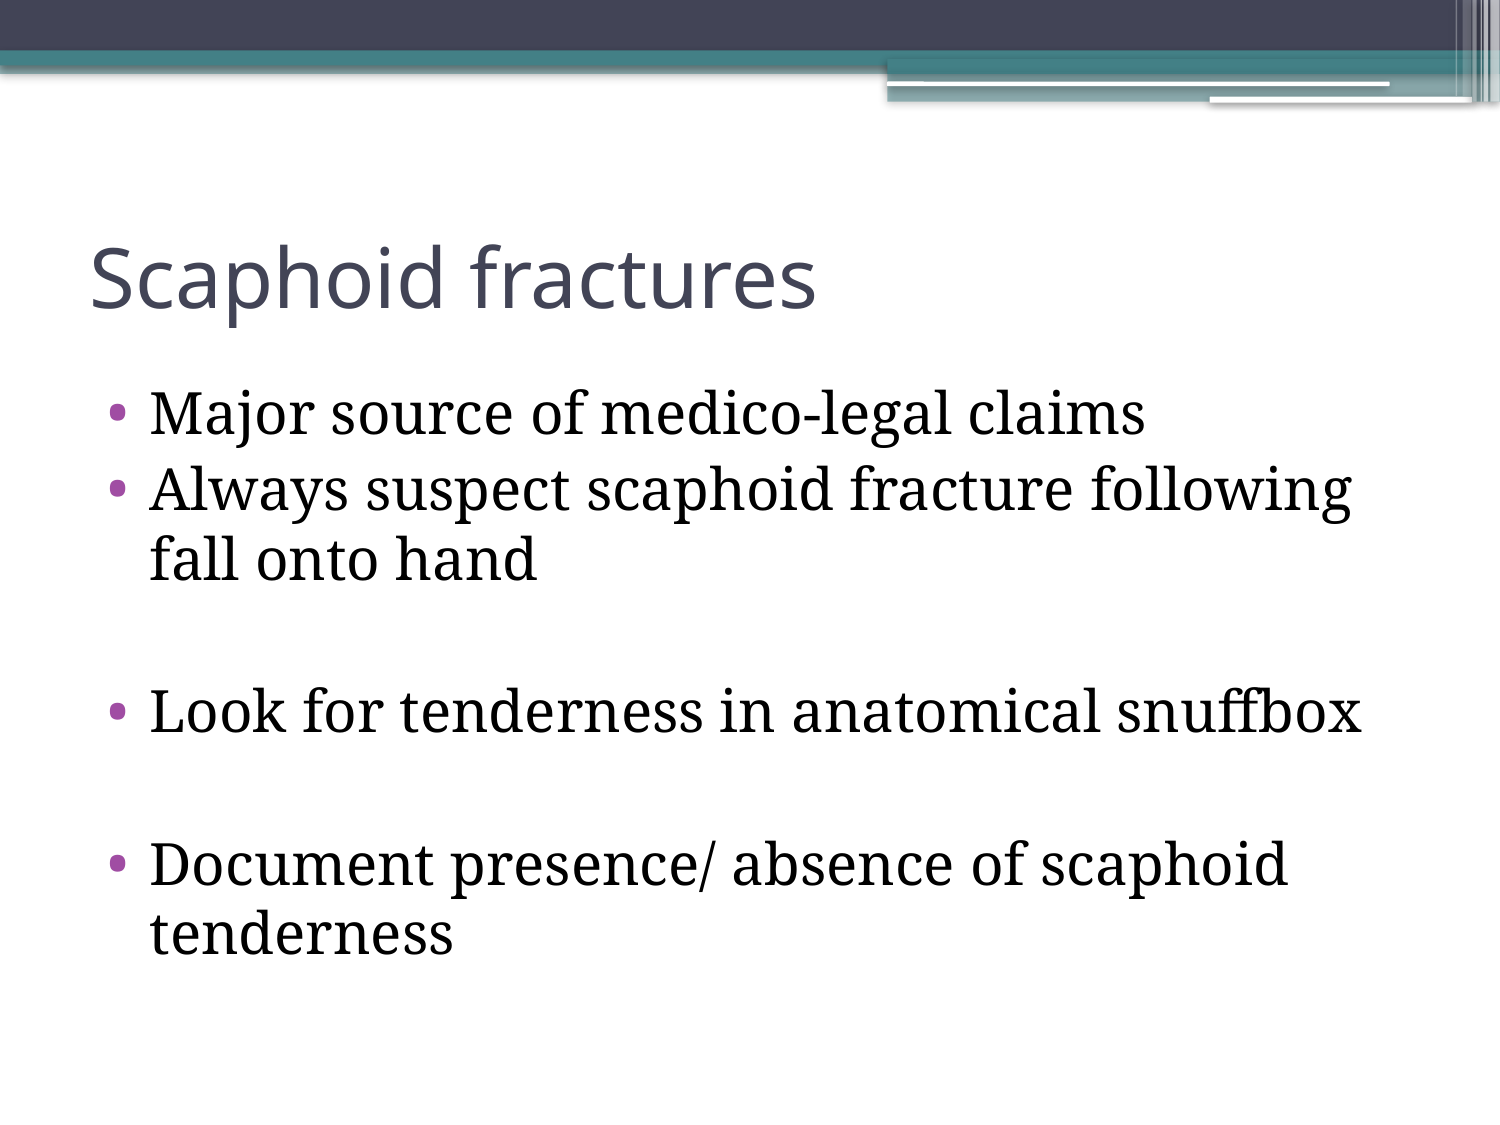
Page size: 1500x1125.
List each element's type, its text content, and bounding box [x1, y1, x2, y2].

title Scaphoid fractures [75, 187, 1425, 363]
list Major source of medico-legal claims Always suspect scaphoid fracture following fall onto hand Look for tenderness in anatomical snuffbox Document presence/ absence of scaphoid tenderness [75, 368, 1425, 1079]
